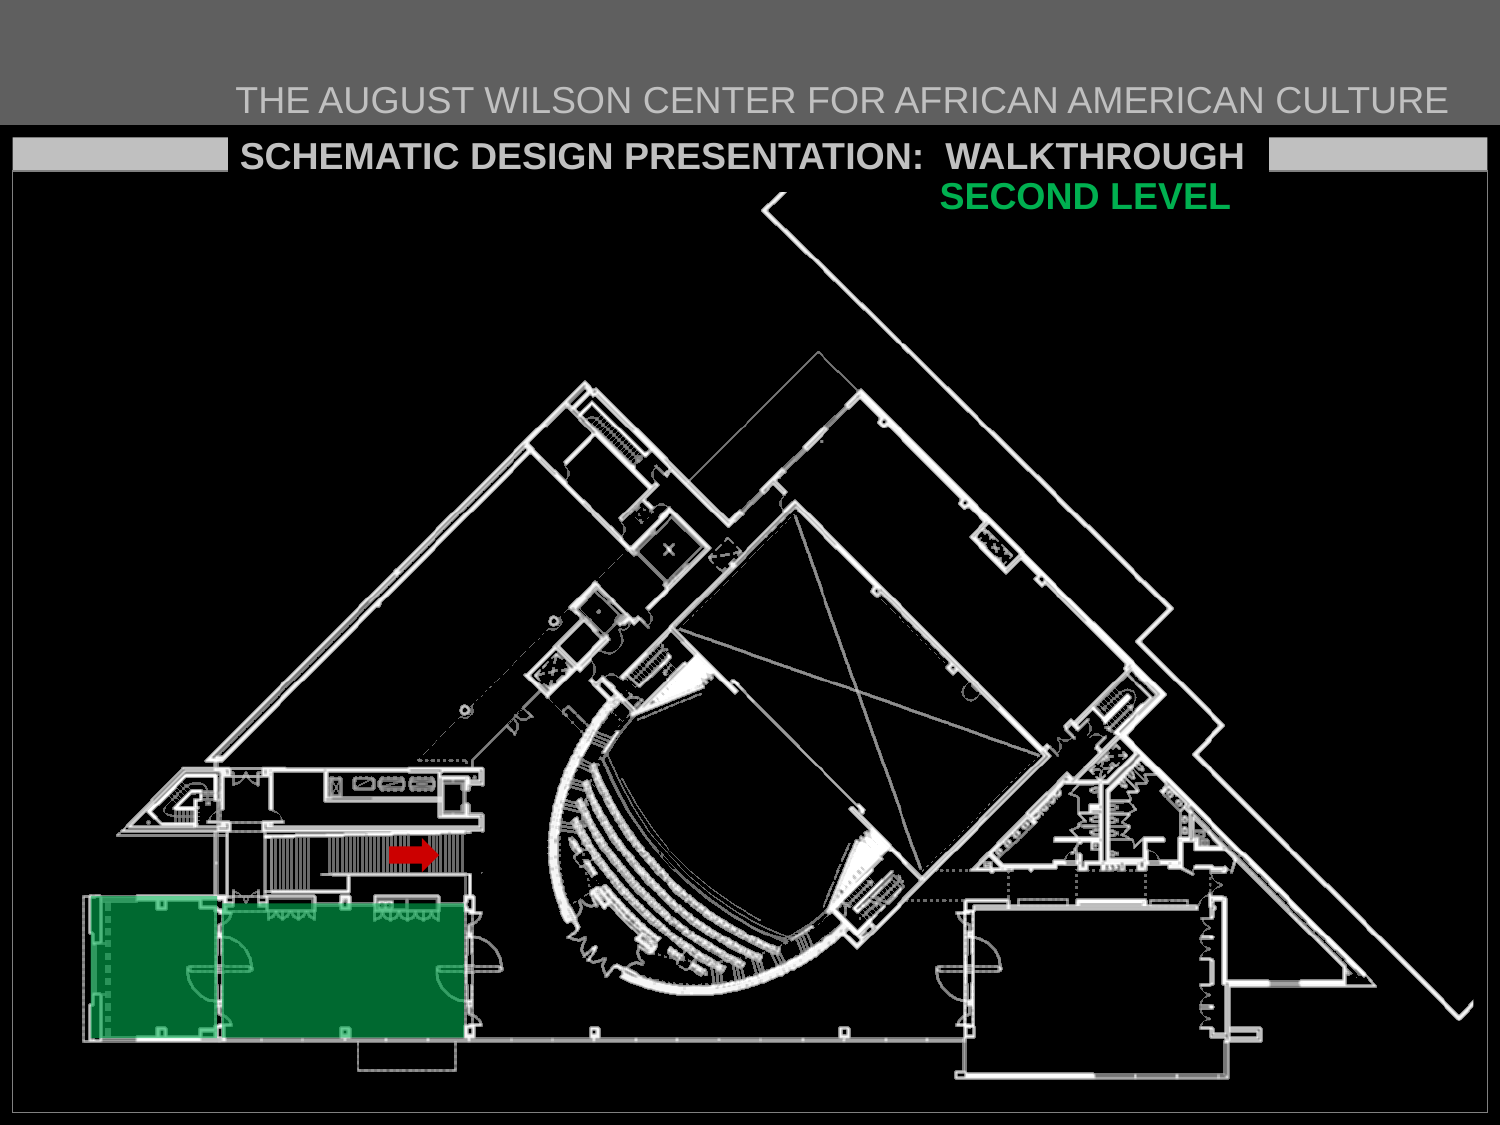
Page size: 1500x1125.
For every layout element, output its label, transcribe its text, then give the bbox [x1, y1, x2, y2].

text_box [12, 170, 924, 1113]
text_box [12, 137, 225, 170]
text_box SCHEMATIC DESIGN PRESENTATION: WALKTHROUGH [225, 124, 1303, 185]
text_box SECOND LEVEL [924, 164, 1265, 190]
picture [48, 191, 1474, 1105]
text_box THE AUGUST WILSON CENTER FOR AFRICAN AMERICAN CULTURE [220, 68, 1500, 129]
text_box [0, 0, 1500, 125]
text_box [1265, 170, 1488, 1113]
text_box [1303, 137, 1488, 170]
